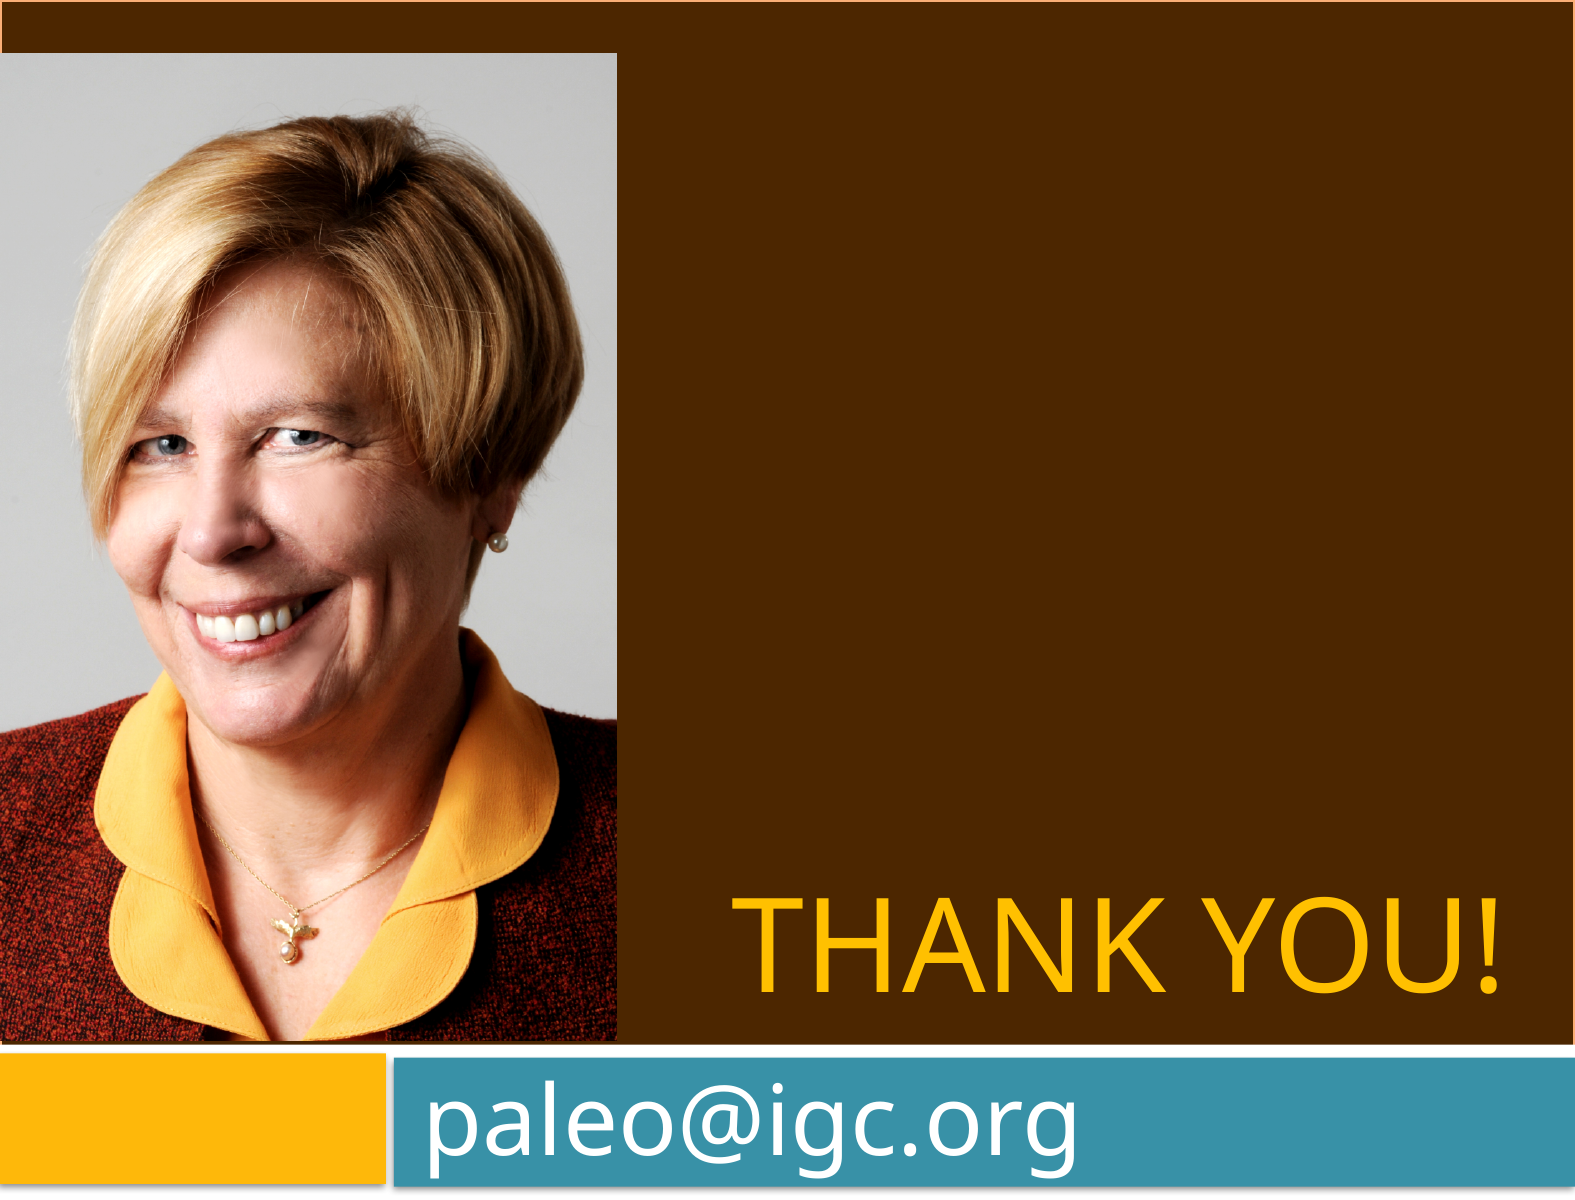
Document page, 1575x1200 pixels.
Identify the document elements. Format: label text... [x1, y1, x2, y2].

subtitle paleo@igc.org [406, 1053, 1562, 1179]
picture [0, 53, 618, 1041]
title Thank you! [621, 706, 1523, 1027]
